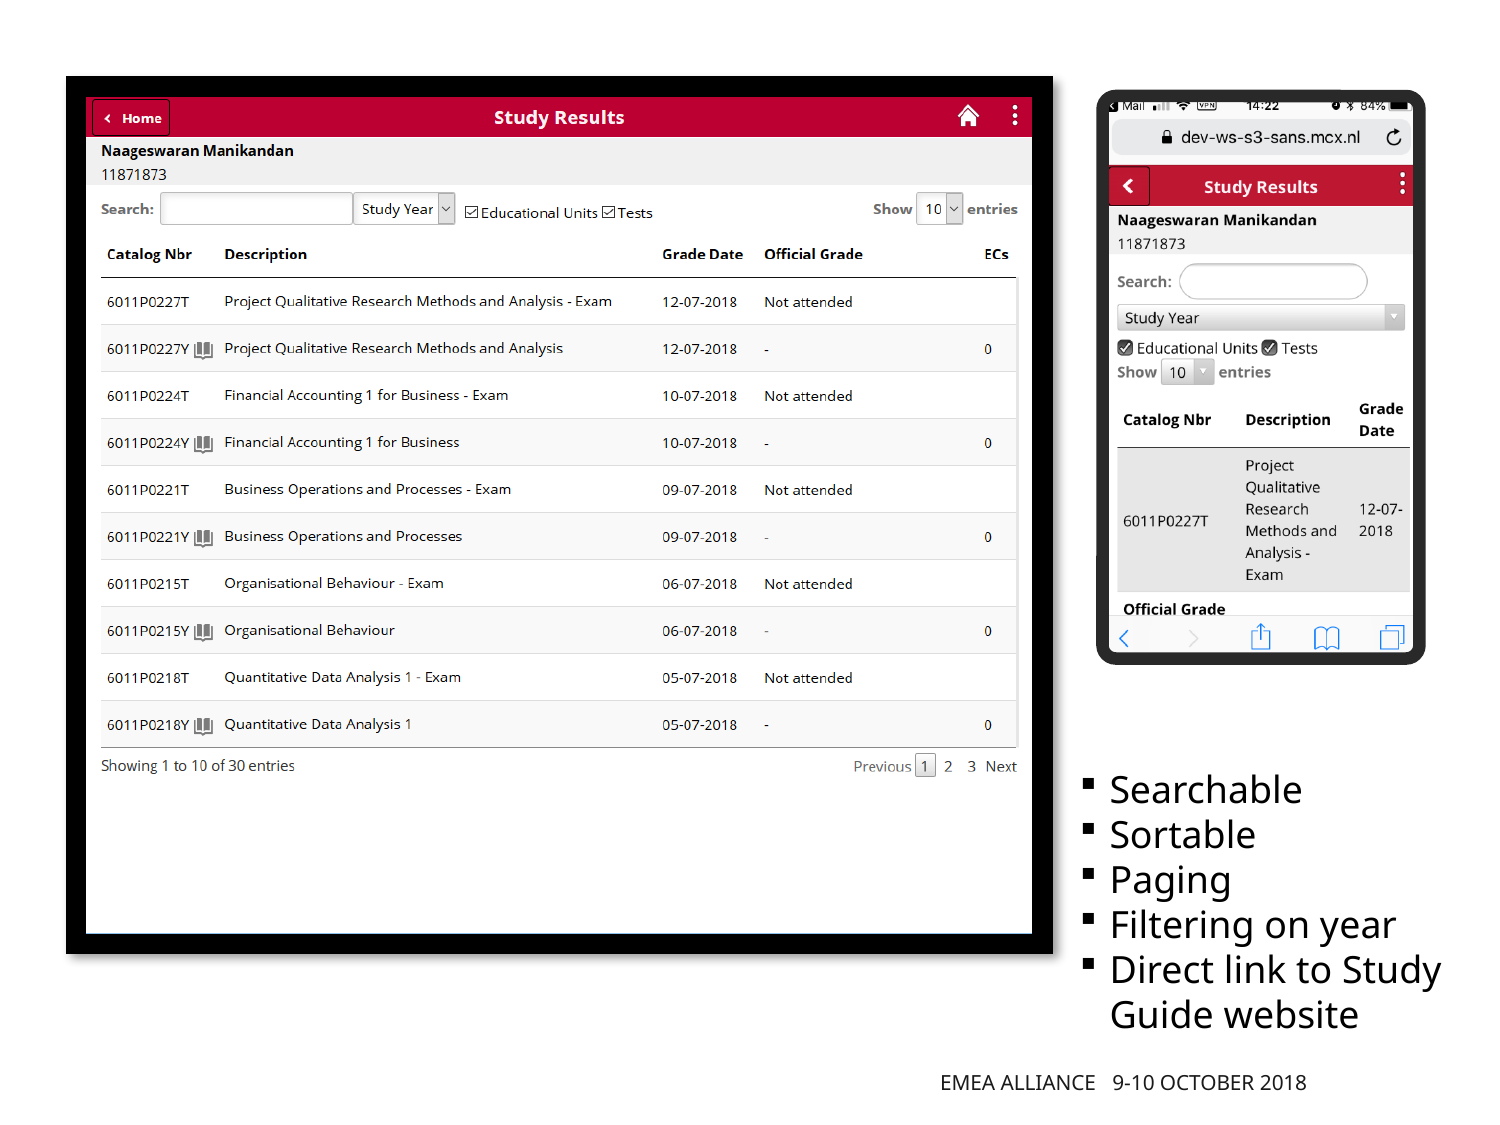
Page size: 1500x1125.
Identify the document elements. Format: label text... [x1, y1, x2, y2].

footer EMEA Alliance 9-10 October 2018 [595, 1061, 1322, 1107]
picture [1102, 95, 1420, 659]
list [86, 96, 1033, 934]
text_box Searchable Sortable Paging Filtering on year Direct link to Study Guide website [1064, 758, 1481, 1044]
